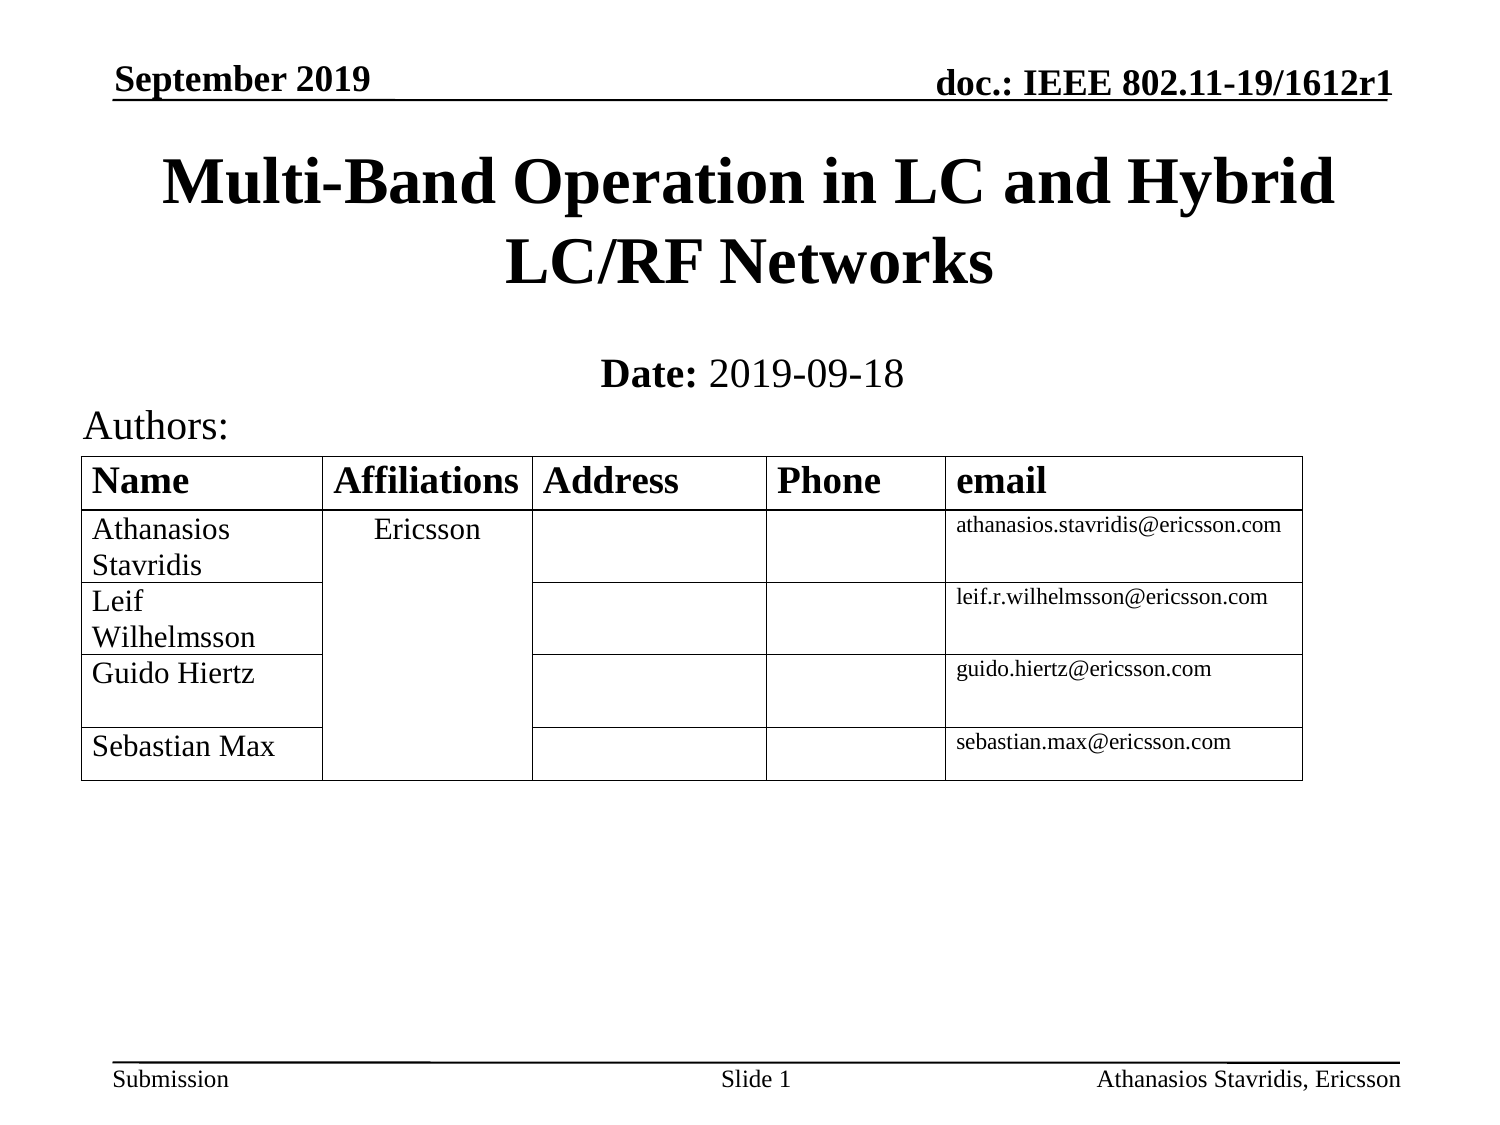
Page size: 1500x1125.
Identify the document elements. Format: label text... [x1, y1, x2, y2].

slide_number Slide 1 [712, 1061, 800, 1123]
footer Athanasios Stavridis, Ericsson [902, 1061, 1402, 1093]
title Multi-Band Operation in LC and Hybrid LC/RF Networks [112, 128, 1388, 305]
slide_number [114, 54, 493, 100]
text_box Authors: [67, 389, 306, 453]
list Date: 2019-09-18 [115, 337, 1391, 404]
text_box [66, 455, 1346, 860]
